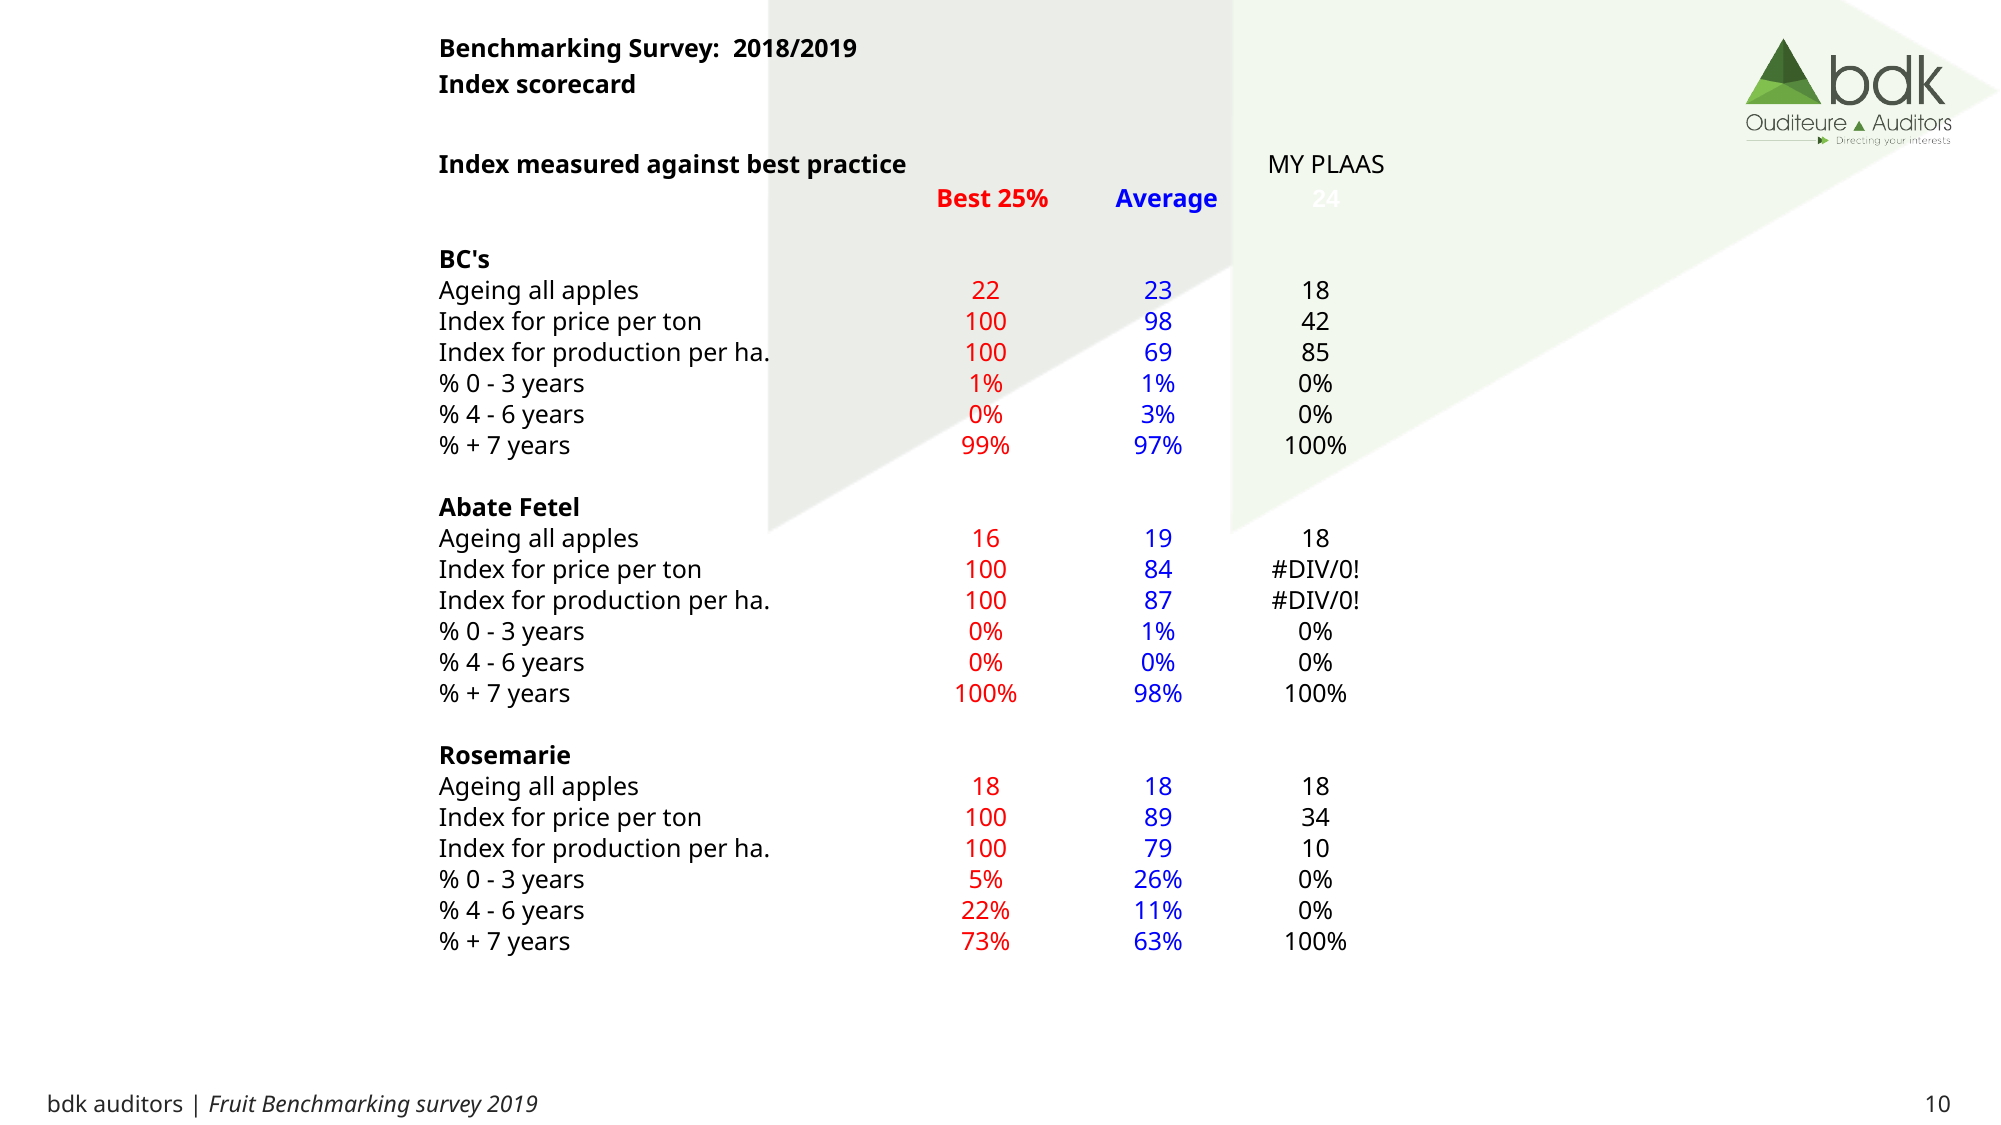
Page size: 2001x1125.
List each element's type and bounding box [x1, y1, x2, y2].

text_box [32, 29, 1968, 1125]
picture [767, 0, 2000, 534]
